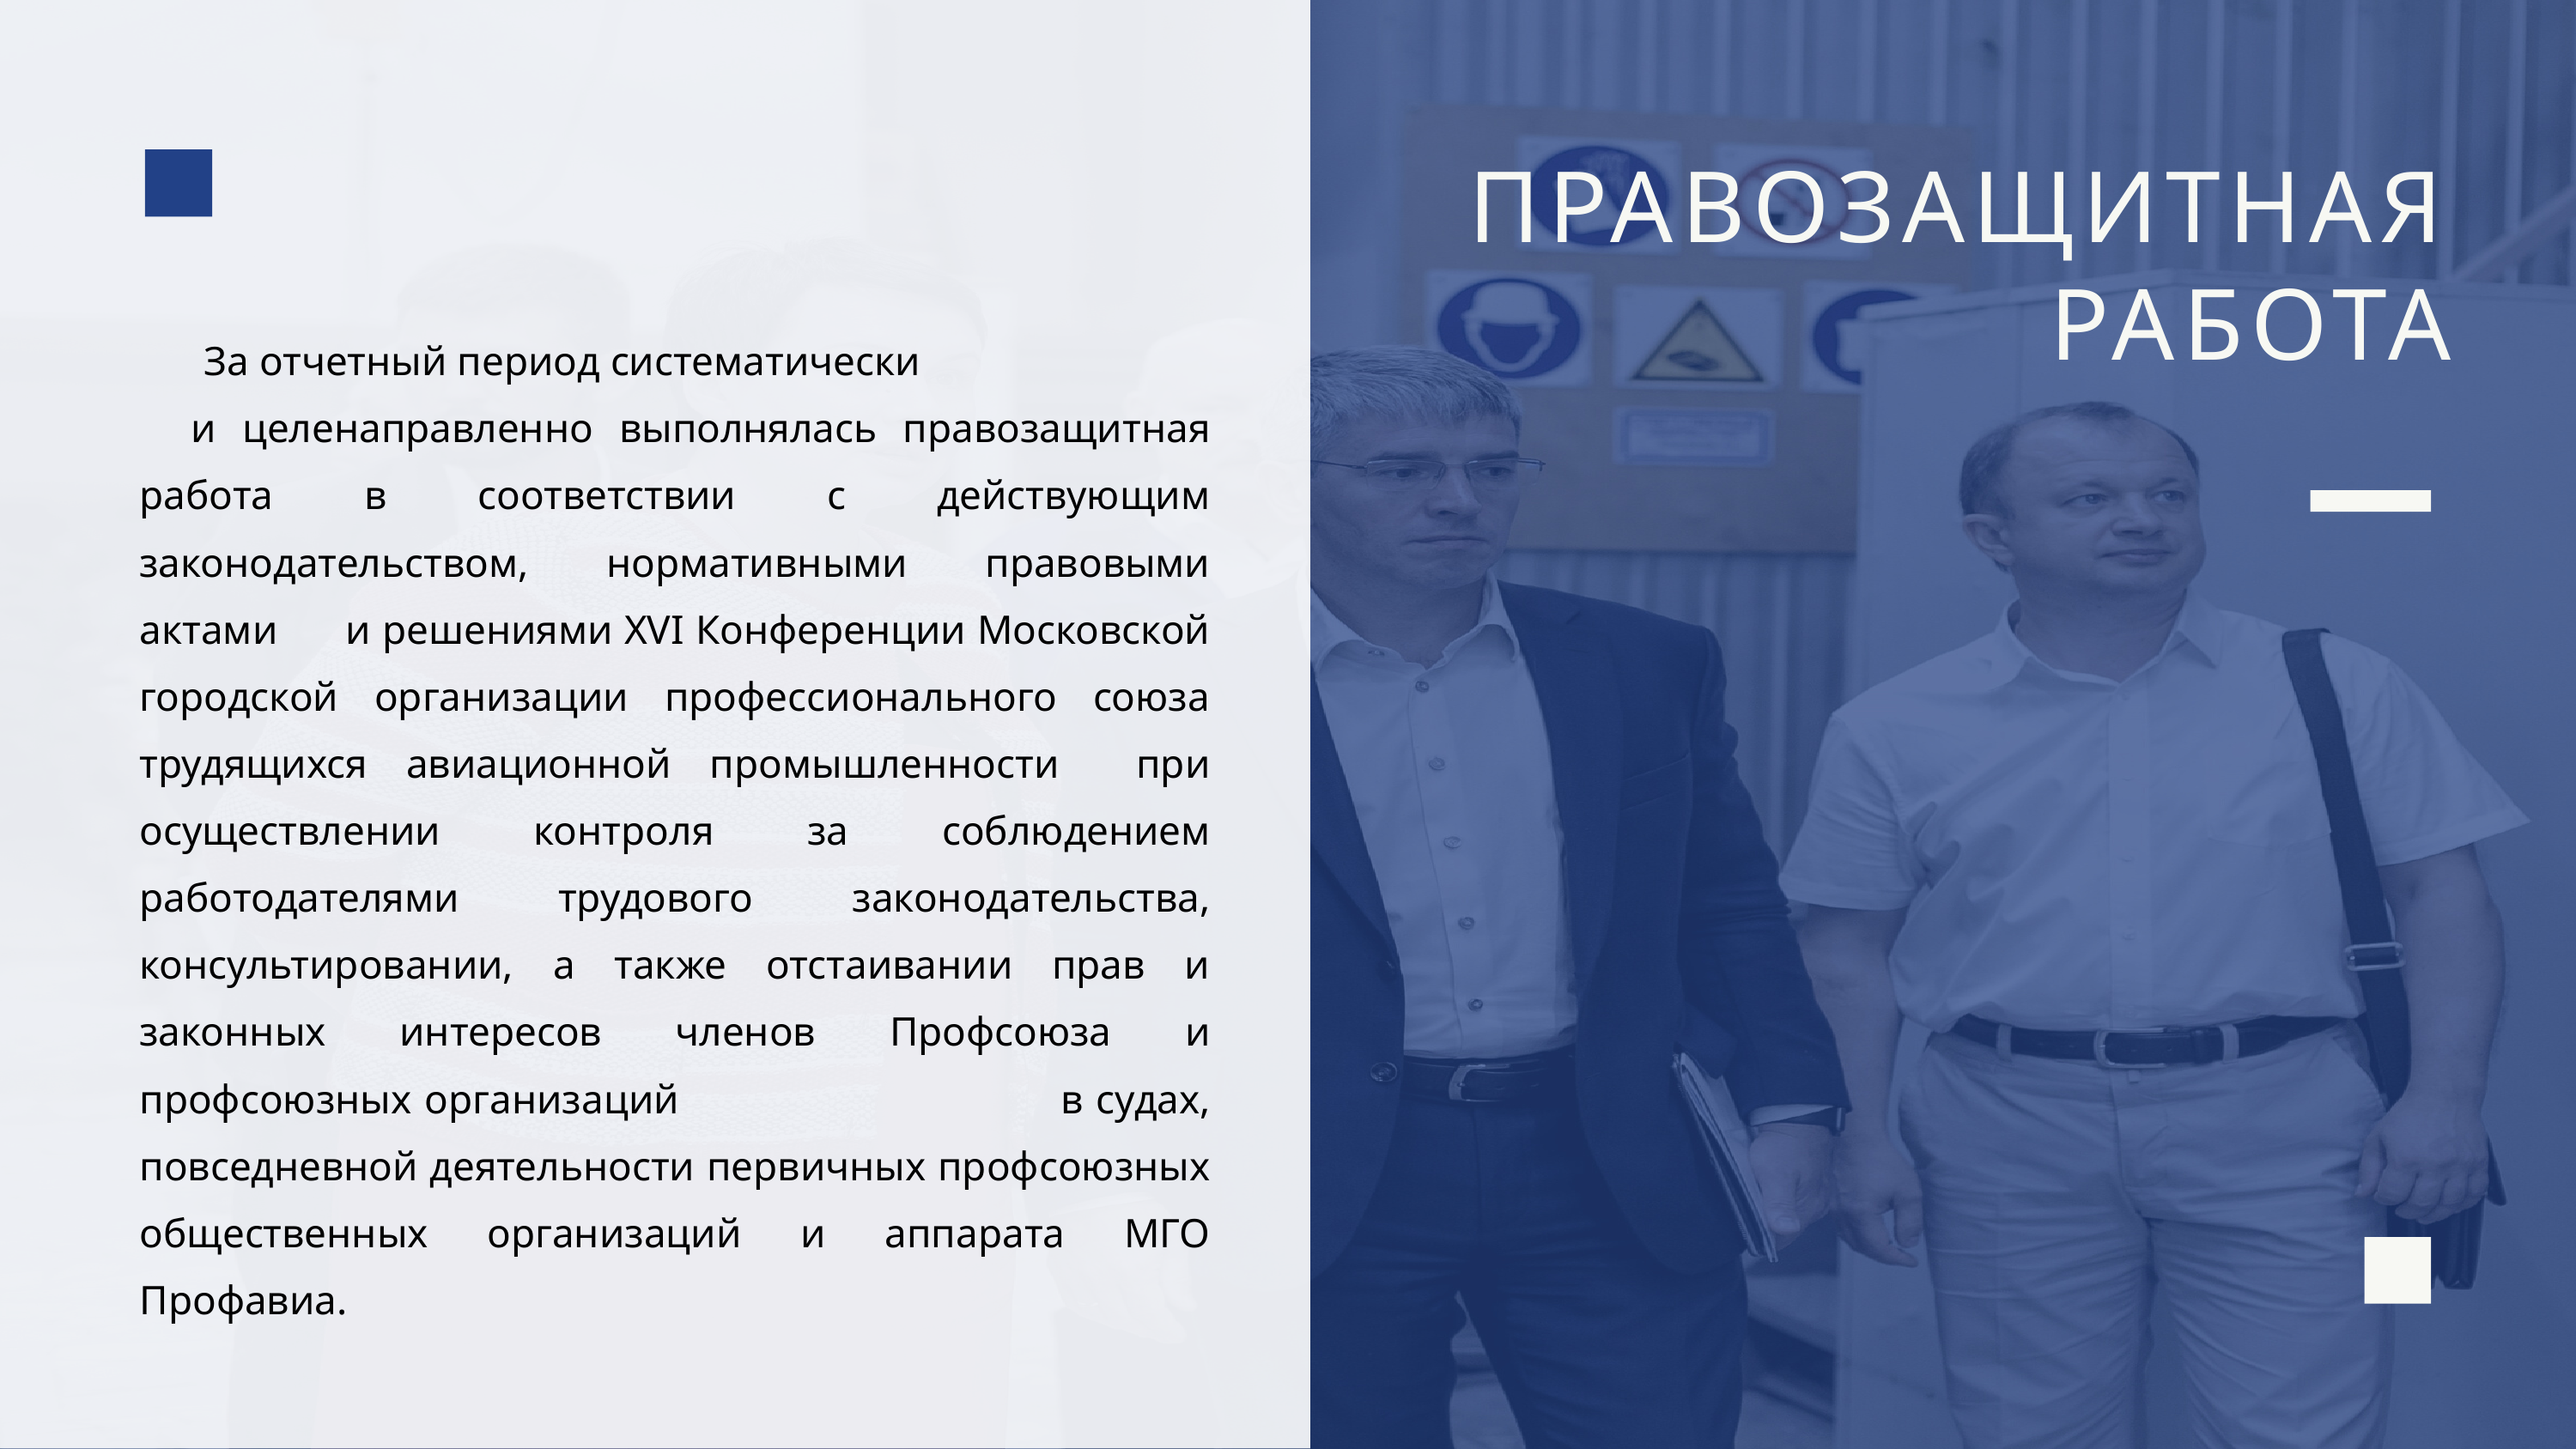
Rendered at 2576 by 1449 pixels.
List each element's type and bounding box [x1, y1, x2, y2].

text_box [1443, 144, 2452, 512]
picture [1310, 0, 2576, 1449]
text_box [2364, 1237, 2432, 1304]
text_box [139, 149, 1212, 1278]
text_box [0, 0, 1310, 1449]
